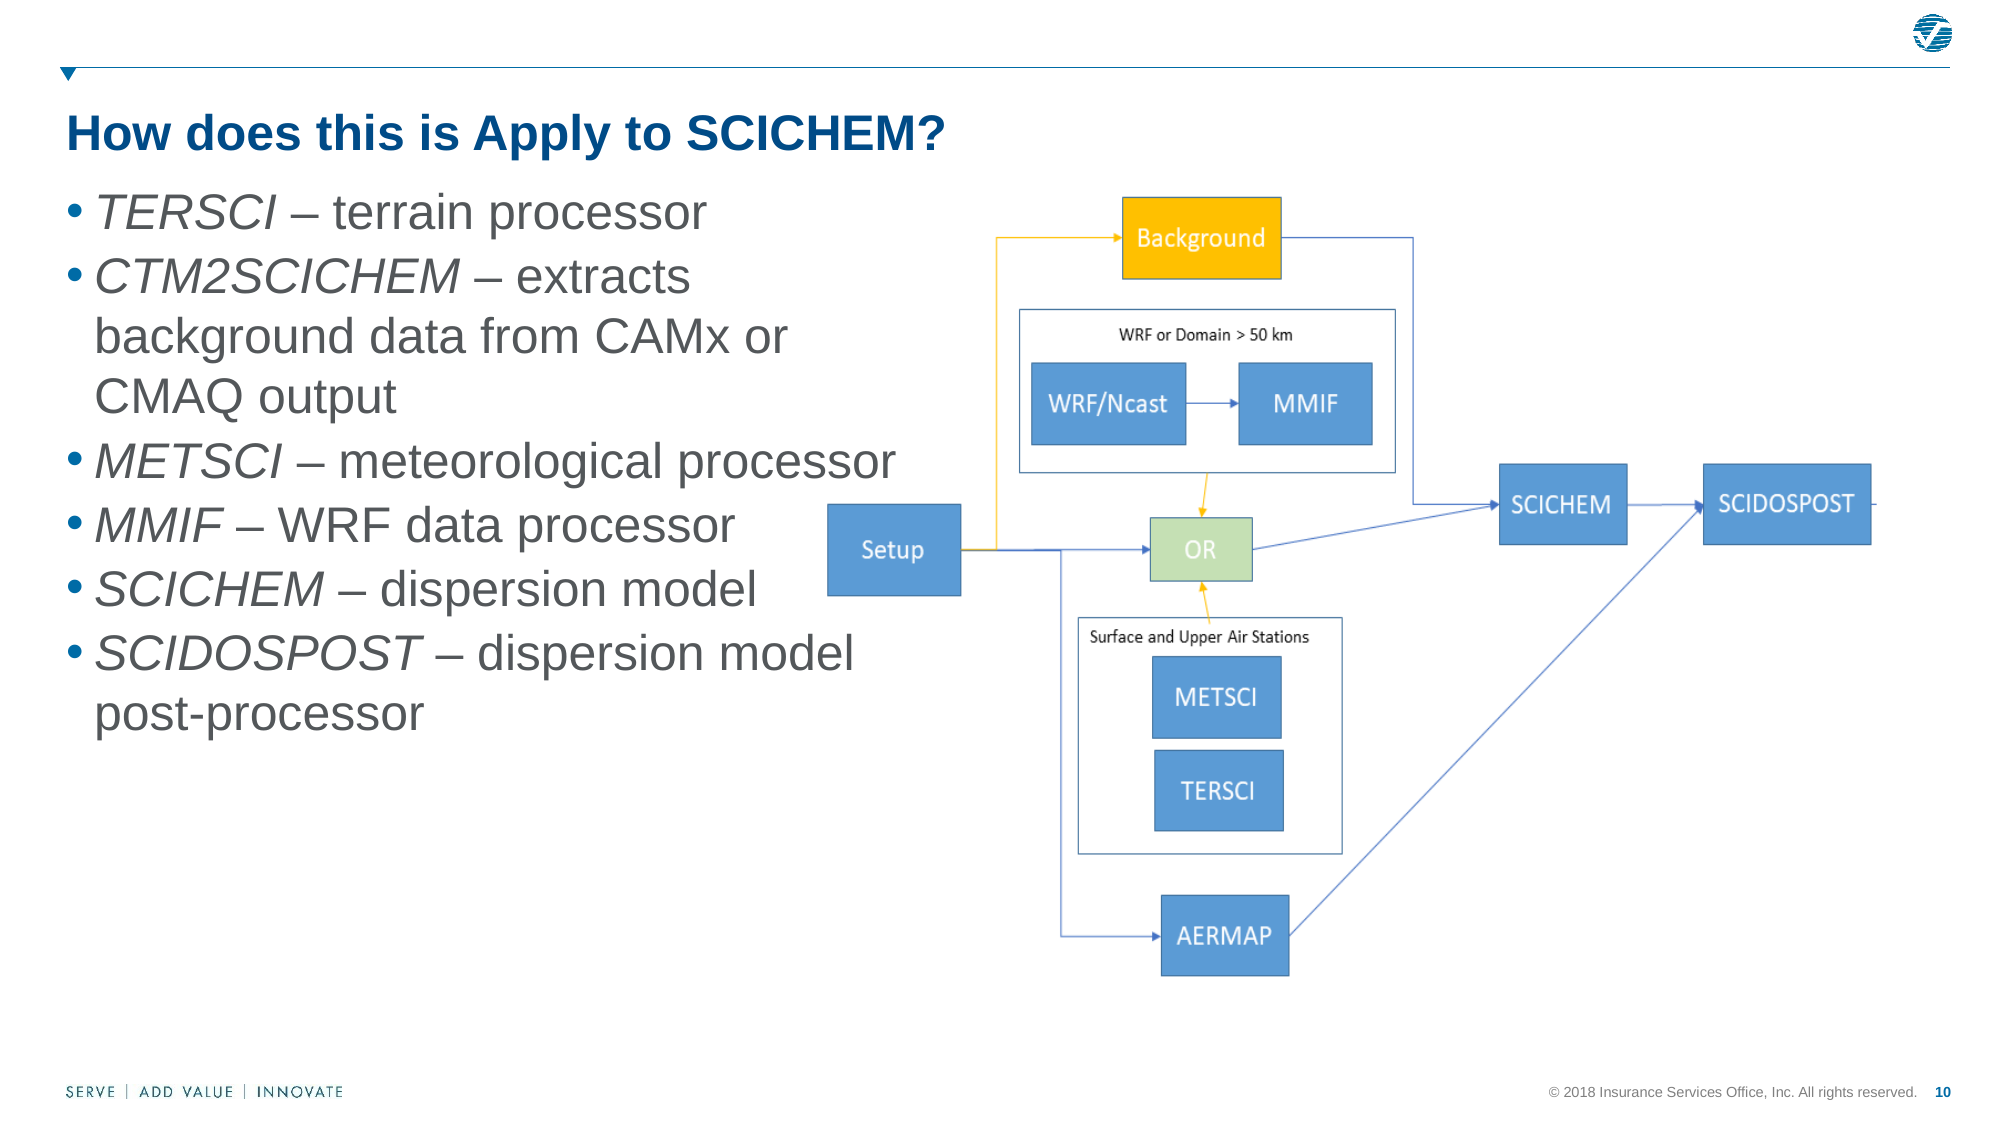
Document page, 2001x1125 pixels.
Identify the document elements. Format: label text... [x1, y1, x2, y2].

picture [1913, 39, 1924, 52]
title How does this is Apply to SCICHEM? [66, 112, 1948, 163]
picture [1913, 14, 1952, 49]
picture [1913, 14, 1926, 27]
picture [66, 1084, 342, 1099]
list TERSCI – terrain processor CTM2SCICHEM – extracts background data from CAMx or CMAQ output METSCI – meteorological processor MMIF – WRF data processor SCICHEM – dispersion model SCIDOSPOST – dispersion model post-processor [66, 179, 934, 1071]
picture [811, 179, 1877, 1013]
picture [1941, 42, 1952, 52]
